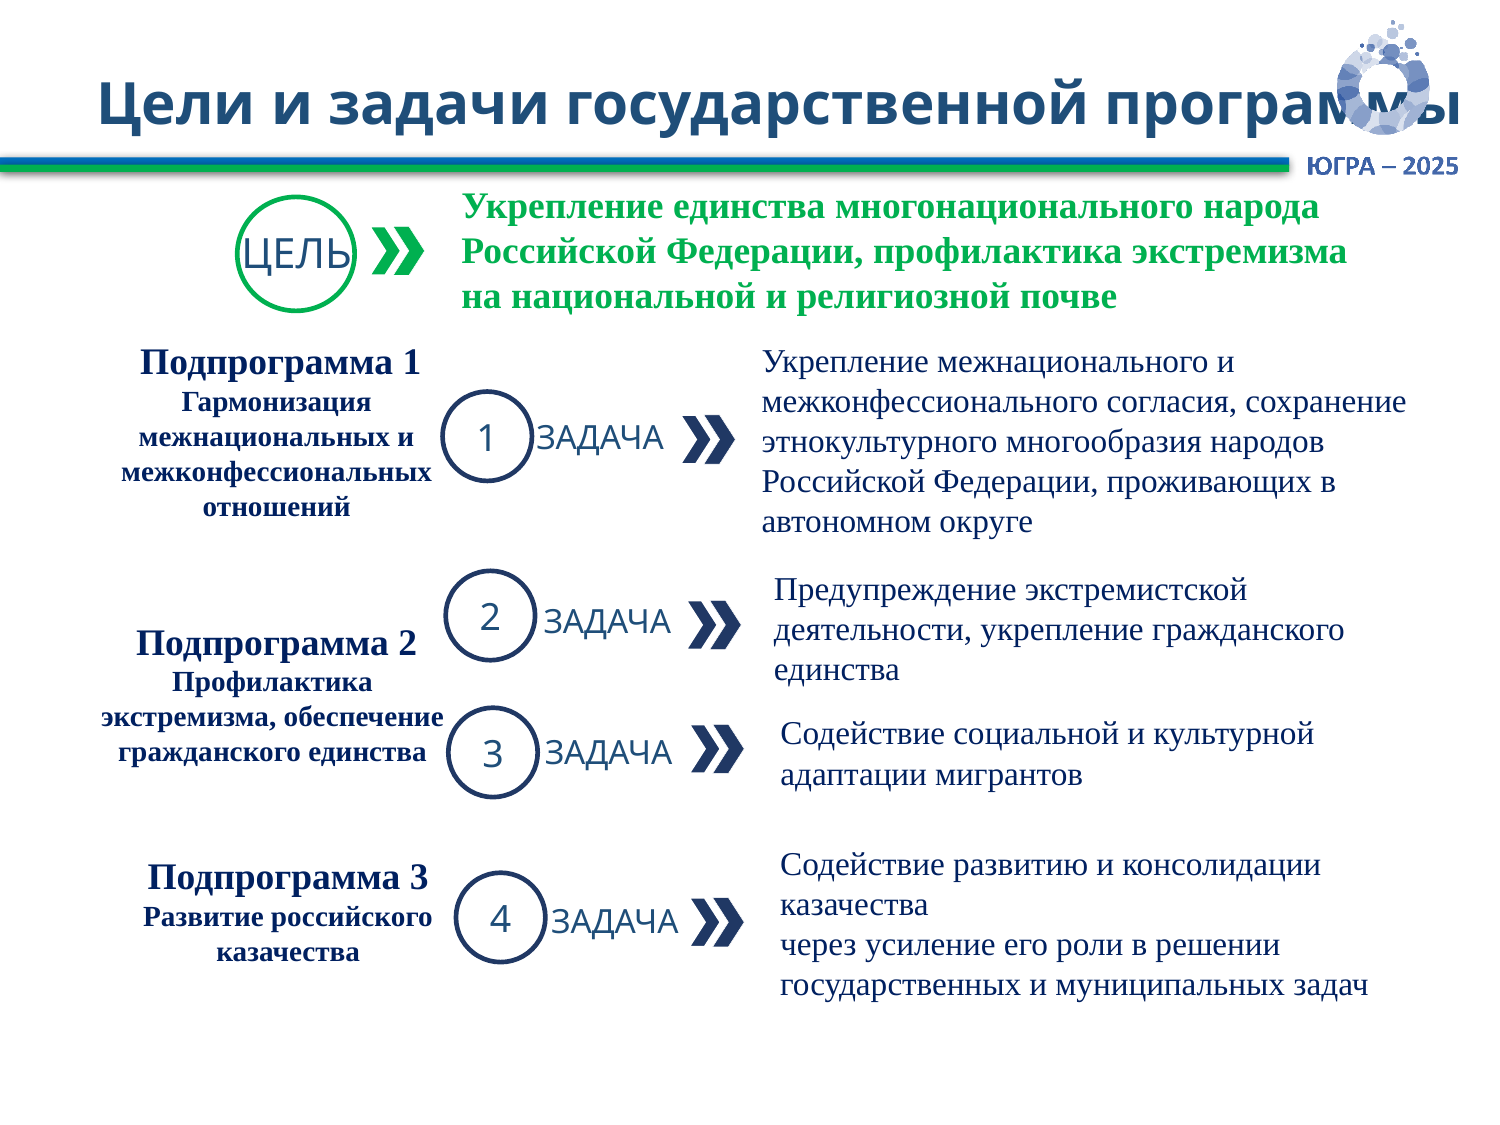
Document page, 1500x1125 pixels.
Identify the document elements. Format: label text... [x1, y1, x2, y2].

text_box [680, 414, 736, 465]
text_box [245, 285, 347, 312]
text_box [0, 157, 1290, 172]
text_box [248, 195, 344, 219]
text_box Подпрограмма 3 Развитие российского казачества [98, 844, 478, 975]
text_box ЗАДАЧА [529, 724, 688, 779]
text_box Укрепление межнационального и межконфессионального согласия, сохранение этнокультурного многообразия народов Российской Федерации, проживающих в автономном округе [746, 332, 1428, 547]
text_box 4 [454, 871, 539, 964]
text_box Содействие социальной и культурной адаптации мигрантов [765, 704, 1409, 799]
text_box ЗАДАЧА [524, 408, 679, 464]
text_box Подпрограмма 2 Профилактика экстремизма, обеспечение гражданского единства [72, 610, 473, 775]
text_box Укрепление единства многонационального народа Российской Федерации, профилактика экстремизма на национальной и религиозной почве [446, 173, 1428, 324]
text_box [686, 600, 742, 650]
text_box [688, 897, 745, 947]
text_box ЦЕЛЬ [226, 219, 367, 285]
text_box 1 [441, 390, 534, 482]
text_box ЗАДАЧА [528, 592, 687, 648]
text_box Содействие развитию и консолидации казачества через усиление его роли в решении государственных и муниципальных задач [765, 834, 1391, 1010]
picture [1308, 20, 1458, 175]
text_box ЗАДАЧА [536, 892, 694, 948]
text_box Предупреждение экстремистской деятельности, укрепление гражданского единства [759, 559, 1415, 695]
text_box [369, 226, 425, 276]
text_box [688, 724, 745, 774]
text_box Цели и задачи государственной программы [81, 0, 1500, 145]
text_box Подпрограмма 1 Гармонизация межнациональных и межконфессиональных отношений [76, 329, 477, 530]
text_box 3 [447, 706, 531, 799]
text_box 2 [444, 569, 530, 662]
